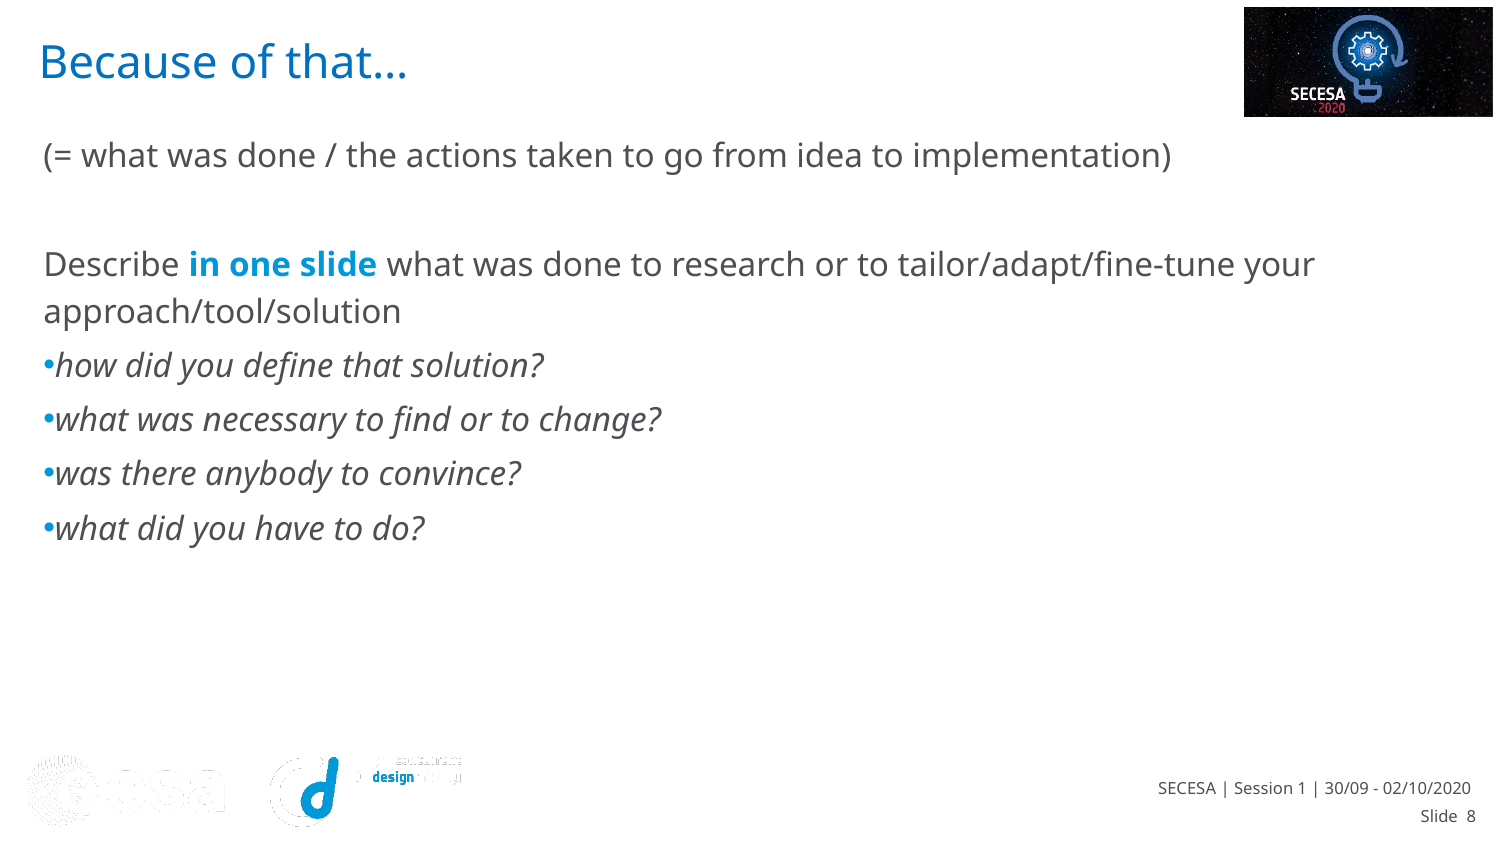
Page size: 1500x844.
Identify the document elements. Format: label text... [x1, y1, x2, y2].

picture [1244, 7, 1492, 117]
picture [26, 755, 225, 832]
picture [269, 754, 461, 827]
title Because of that… [23, 24, 1201, 96]
list (= what was done / the actions taken to go from idea to implementation) Describe in one slide what was done to research or to tailor/adapt/fine-tune your approach/tool/solution how did you define that solution? what was necessary to find or to change? was there anybody to convince? what did you have to do? [28, 119, 1464, 747]
